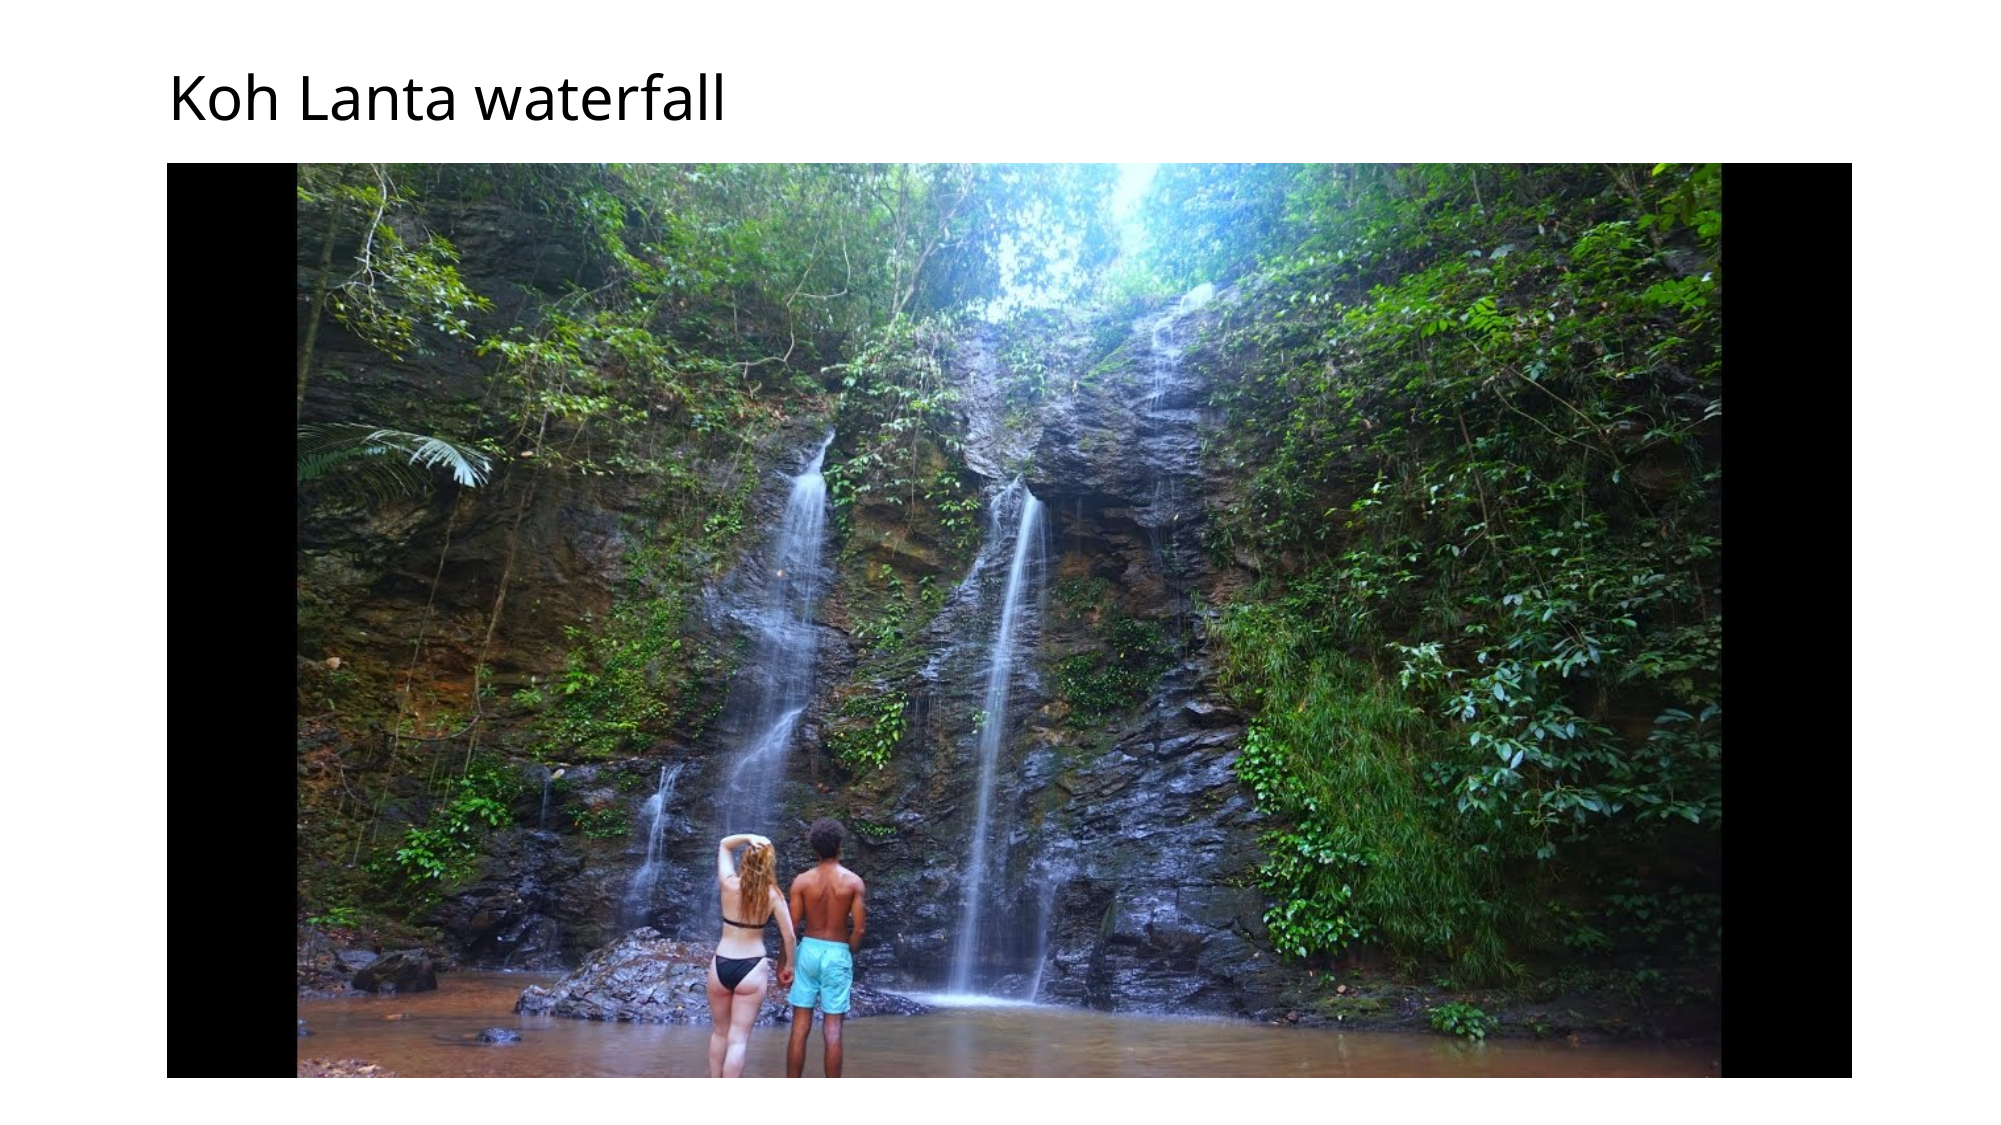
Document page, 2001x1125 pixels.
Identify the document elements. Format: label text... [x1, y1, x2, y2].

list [167, 163, 1852, 1079]
title Koh Lanta waterfall [137, 59, 1863, 143]
